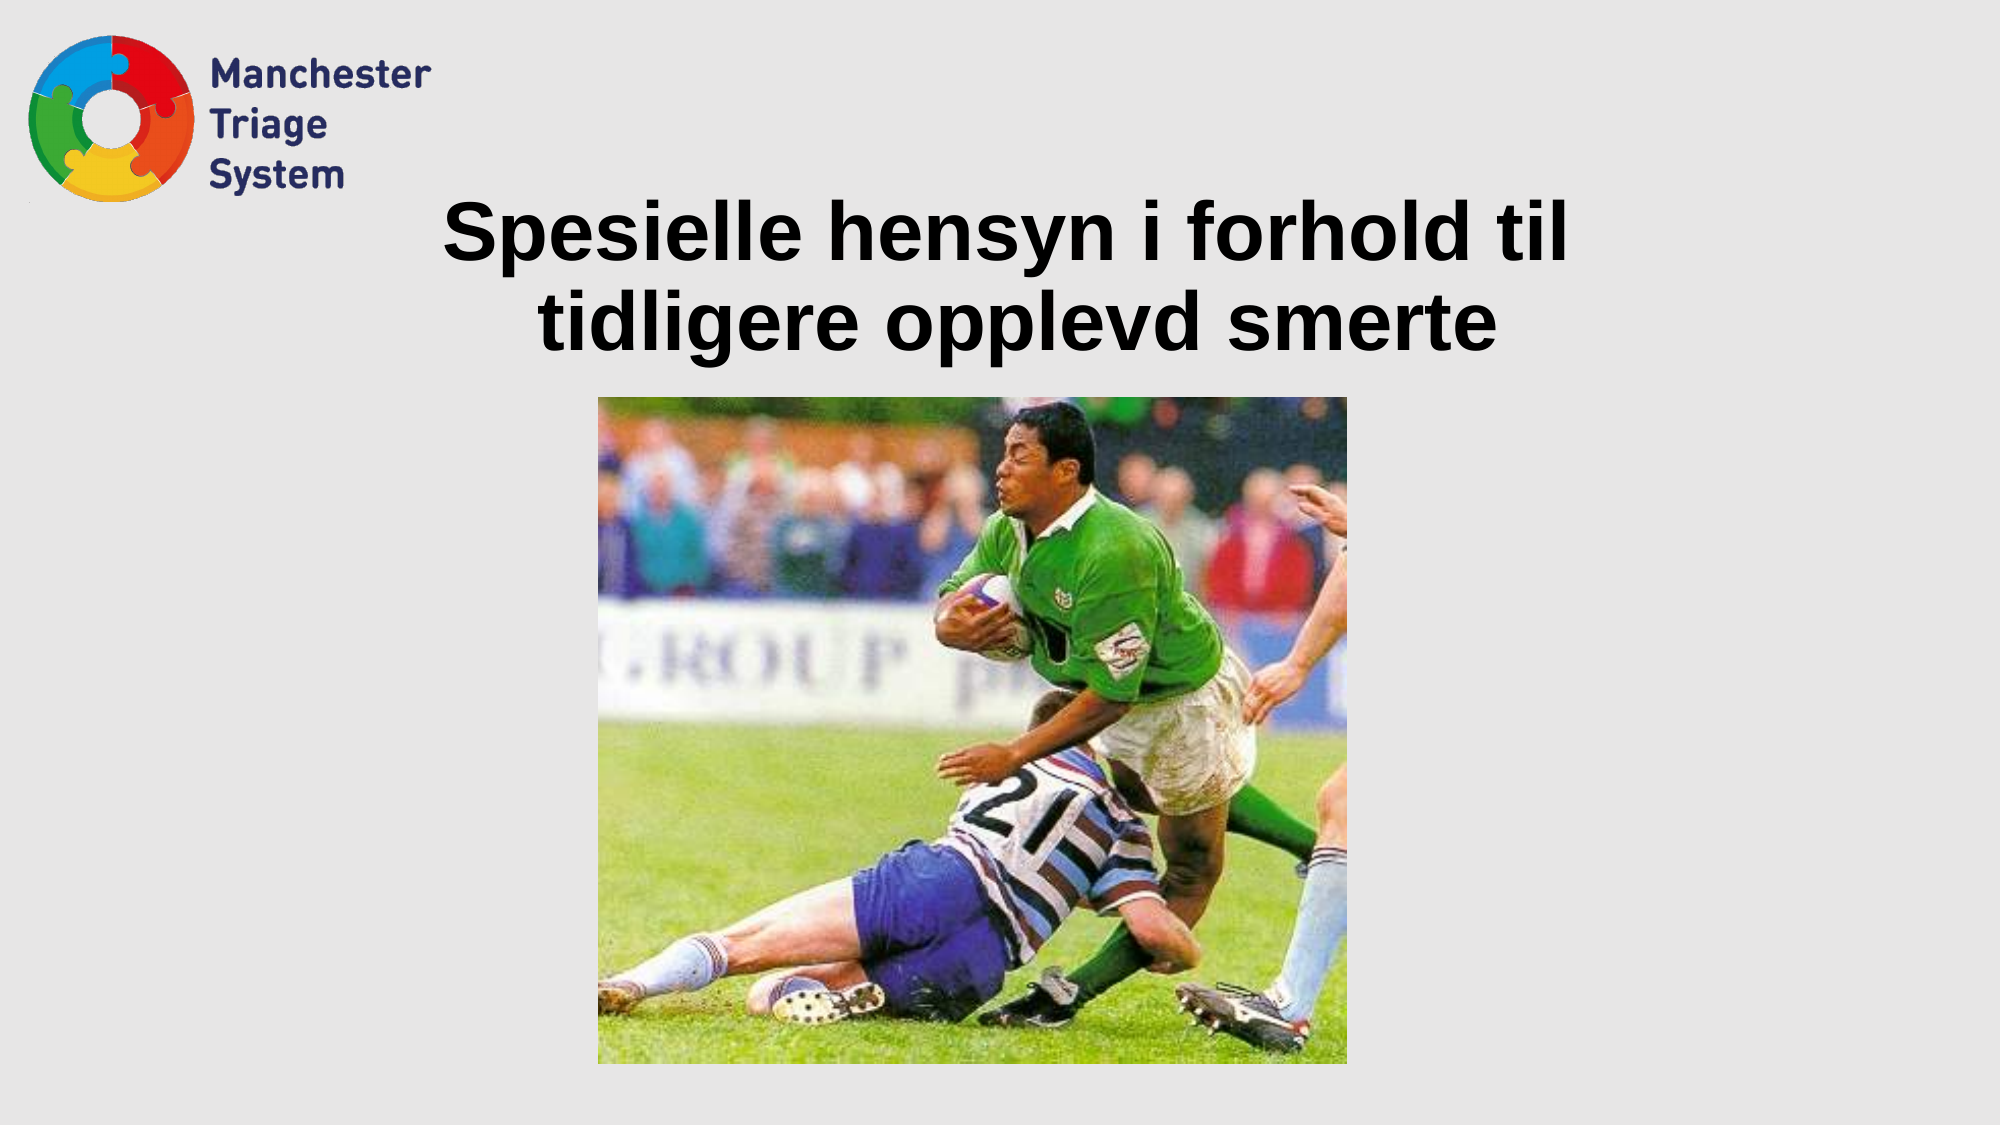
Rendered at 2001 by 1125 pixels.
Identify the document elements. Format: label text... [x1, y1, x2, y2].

title Spesielle hensyn i forhold til tidligere opplevd smerte [379, 0, 1658, 336]
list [598, 397, 1347, 1065]
picture [0, 0, 450, 236]
